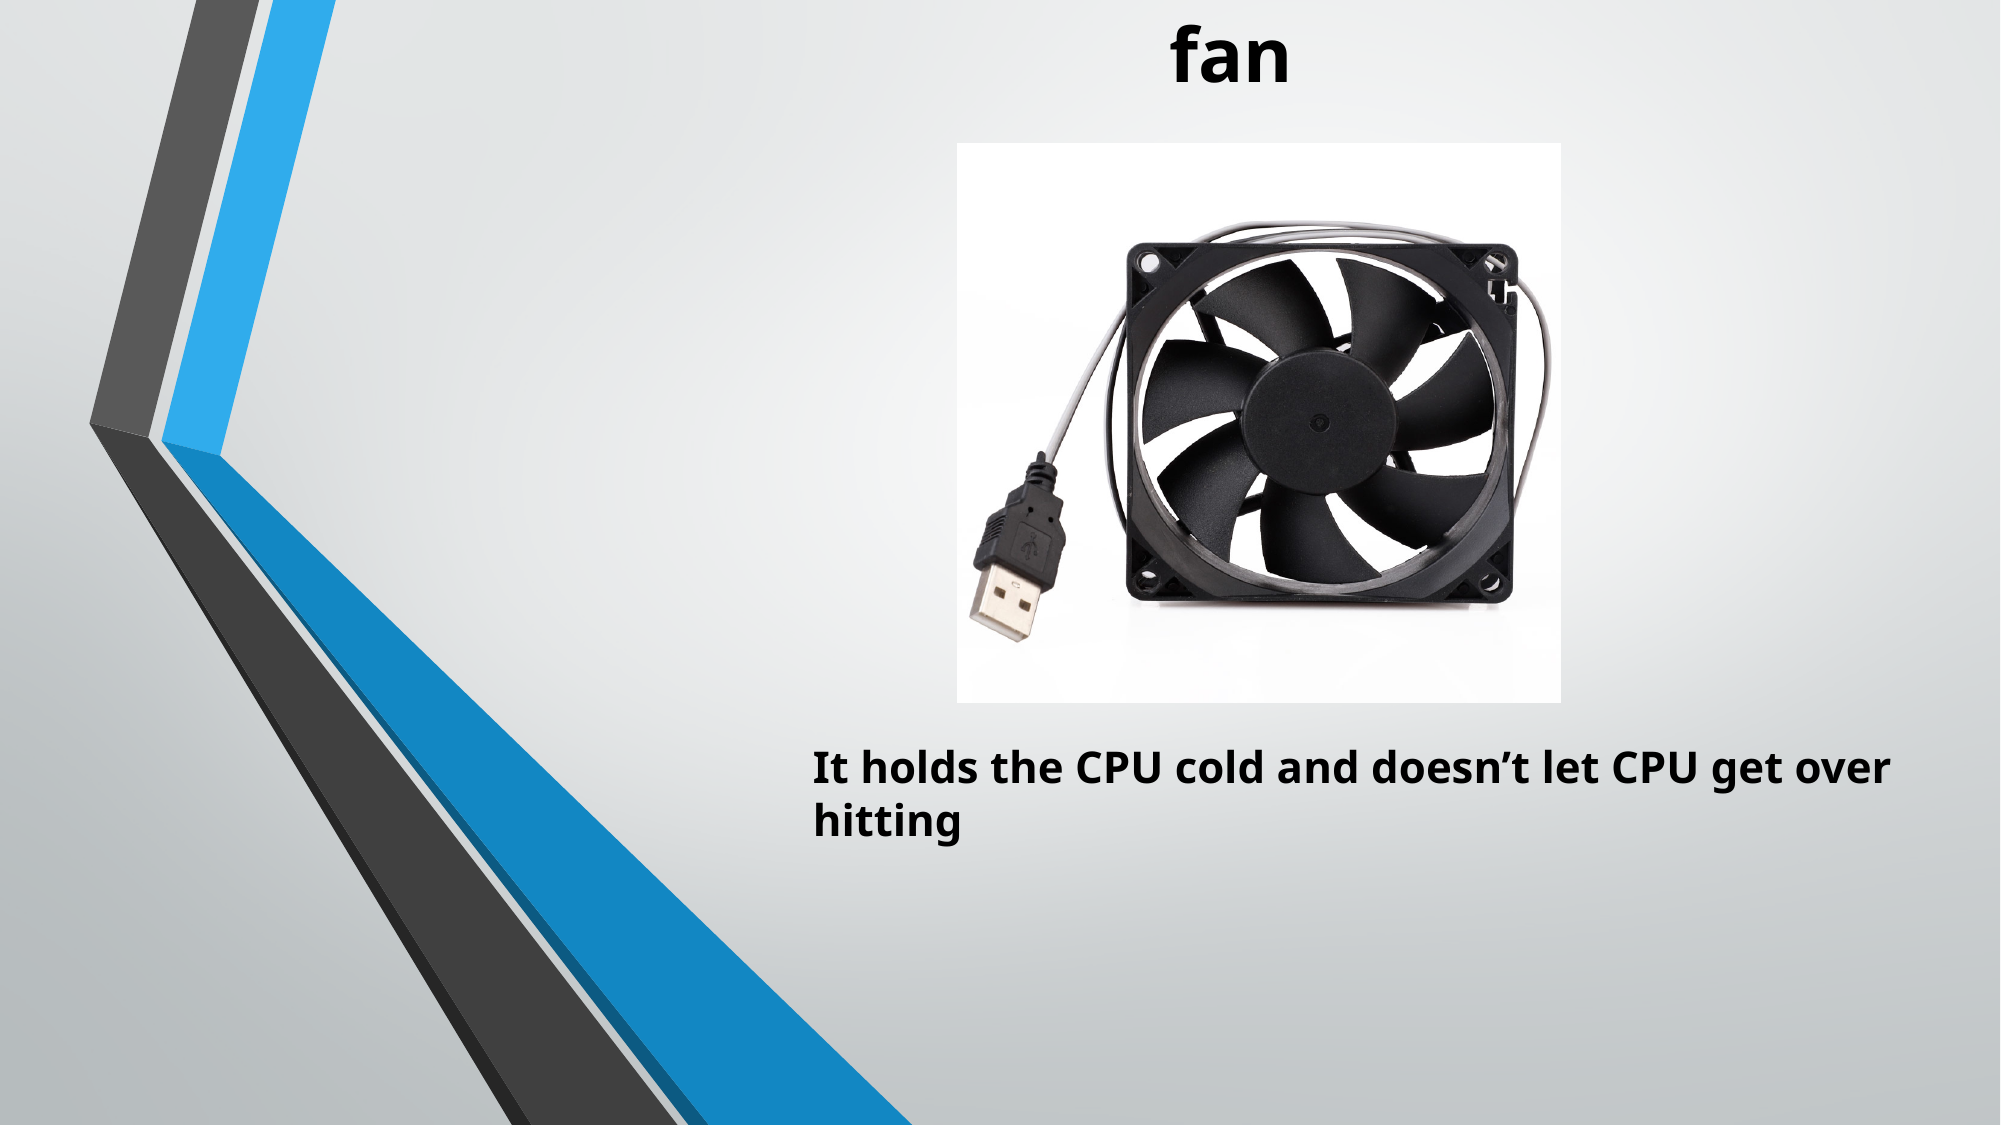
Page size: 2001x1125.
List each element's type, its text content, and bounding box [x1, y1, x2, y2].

text_box It holds the CPU cold and doesn’t let CPU get over hitting [797, 732, 1945, 961]
picture [957, 143, 1561, 704]
subtitle fan [161, 0, 1308, 228]
